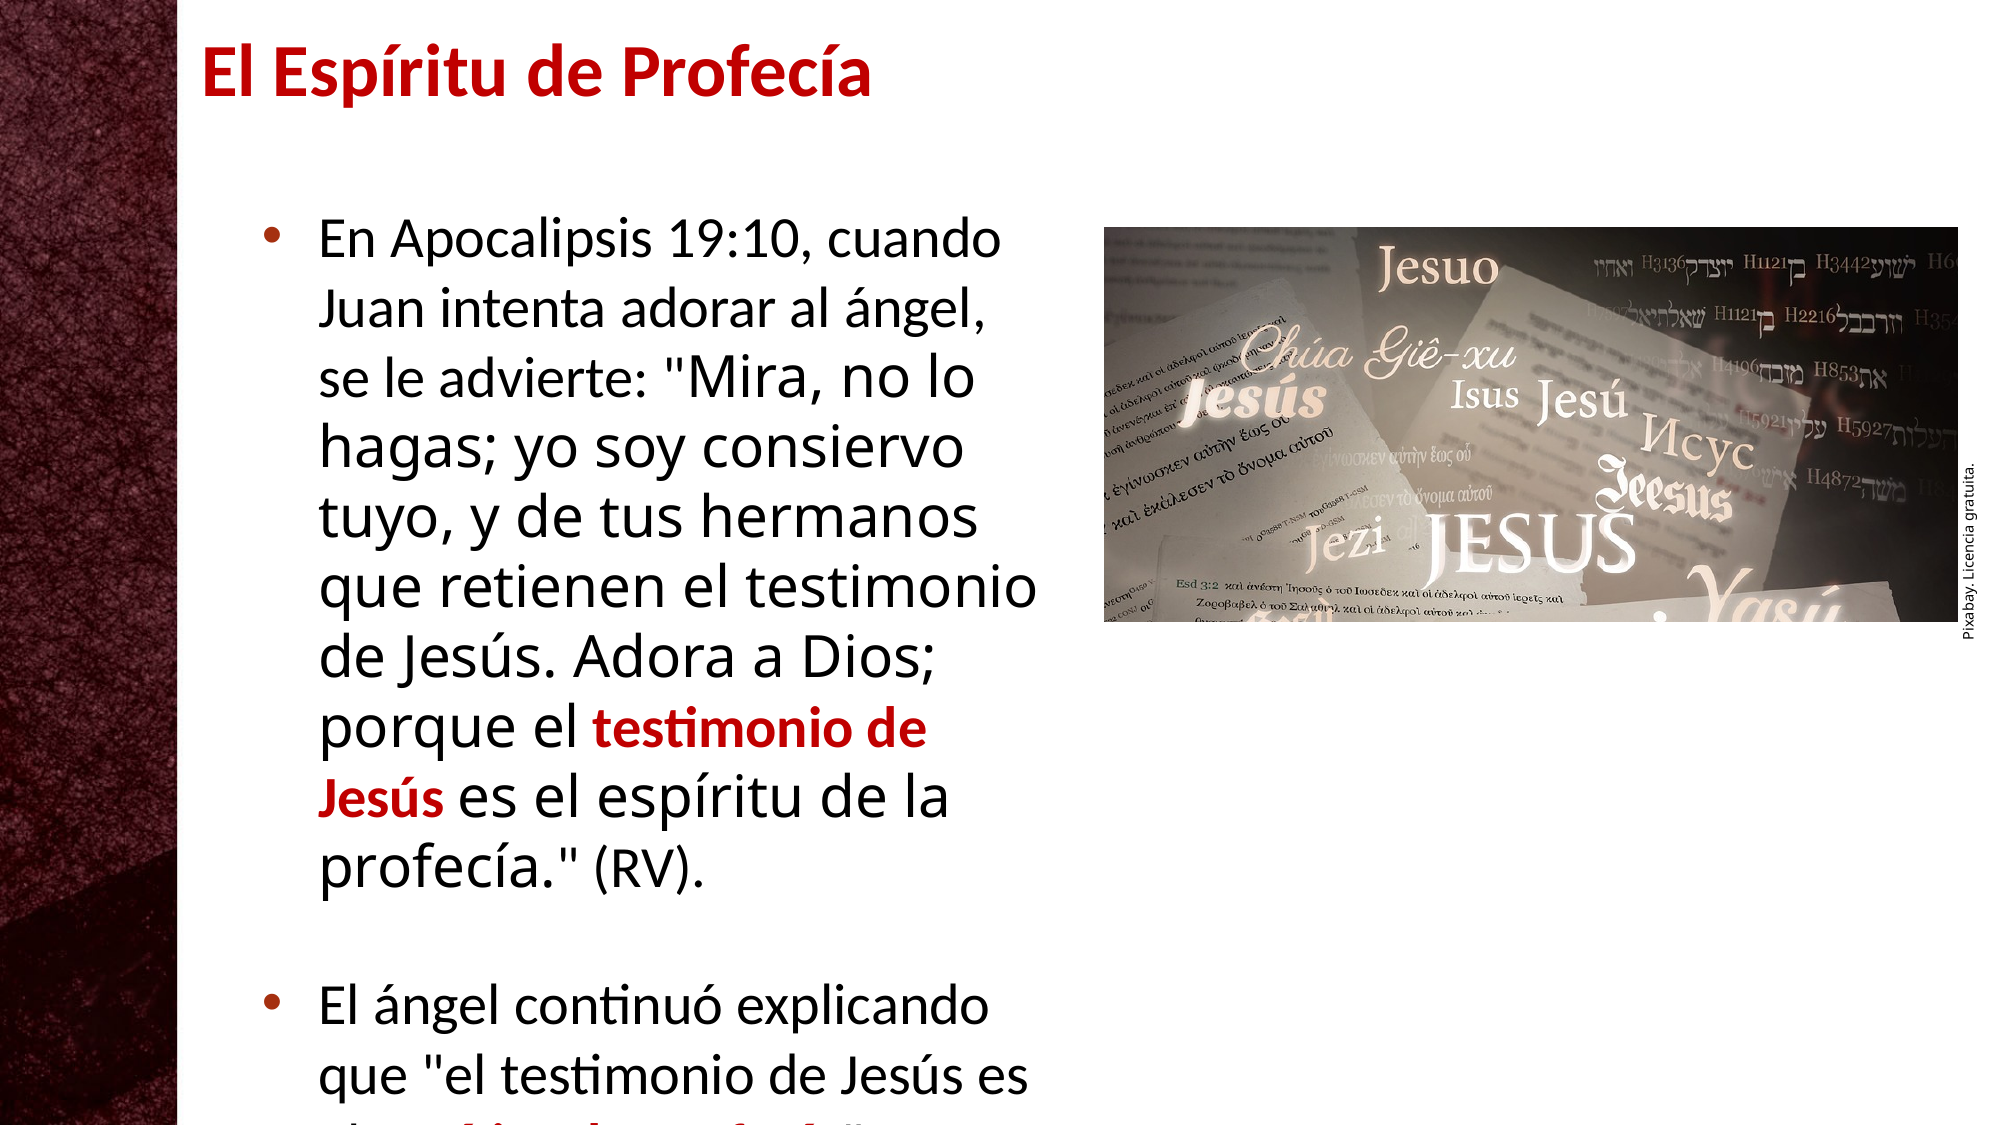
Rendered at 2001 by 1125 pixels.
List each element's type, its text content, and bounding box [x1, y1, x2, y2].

list En Apocalipsis 19:10, cuando Juan intenta adorar al ángel, se le advierte: "Mira, no lo hagas; yo soy consiervo tuyo, y de tus hermanos que retienen el testimonio de Jesús. Adora a Dios; porque el testimonio de Jesús es el espíritu de la profecía." (RV). El ángel continuó explicando que "el testimonio de Jesús es el Espíritu de Profecía". [246, 191, 1063, 952]
text_box Pixabay. Licencia gratuita. [1951, 448, 1984, 656]
picture [0, 0, 2001, 1125]
title El Espíritu de Profecía [186, 13, 1038, 130]
